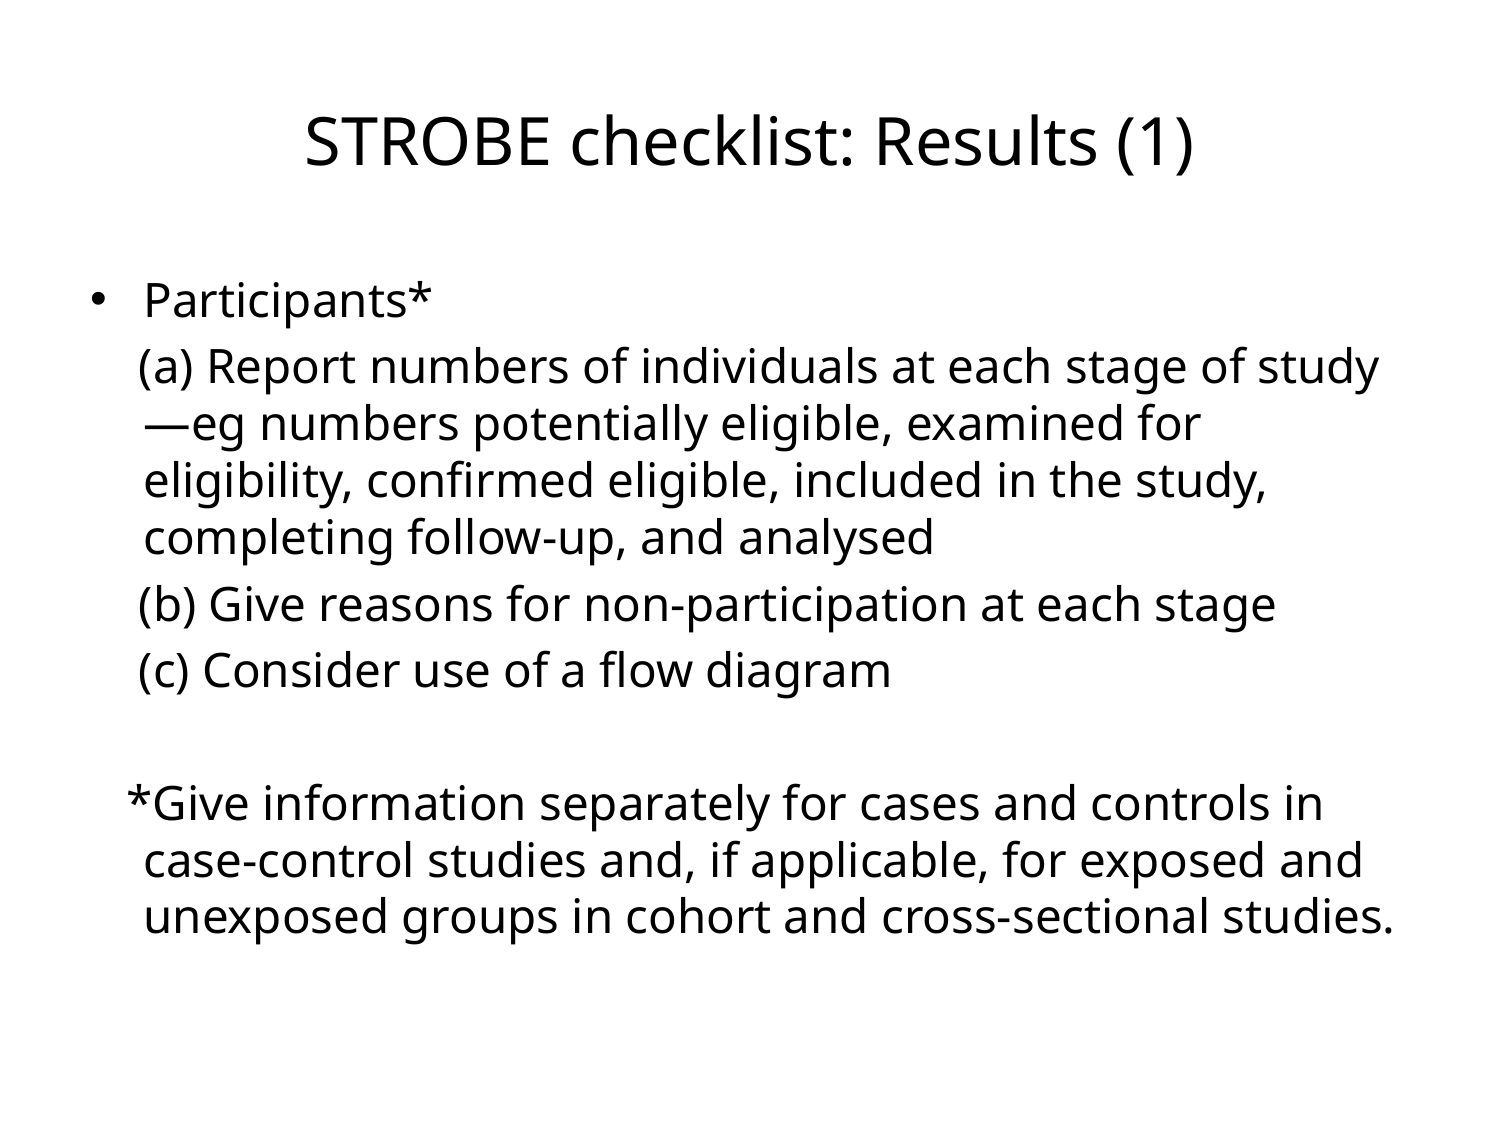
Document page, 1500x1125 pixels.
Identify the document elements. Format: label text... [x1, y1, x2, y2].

list Participants* (a) Report numbers of individuals at each stage of study—eg numbers potentially eligible, examined for eligibility, confirmed eligible, included in the study, completing follow-up, and analysed (b) Give reasons for non-participation at each stage (c) Consider use of a flow diagram *Give information separately for cases and controls in case-control studies and, if applicable, for exposed and unexposed groups in cohort and cross-sectional studies. [75, 262, 1425, 1005]
title STROBE checklist: Results (1) [75, 45, 1425, 233]
